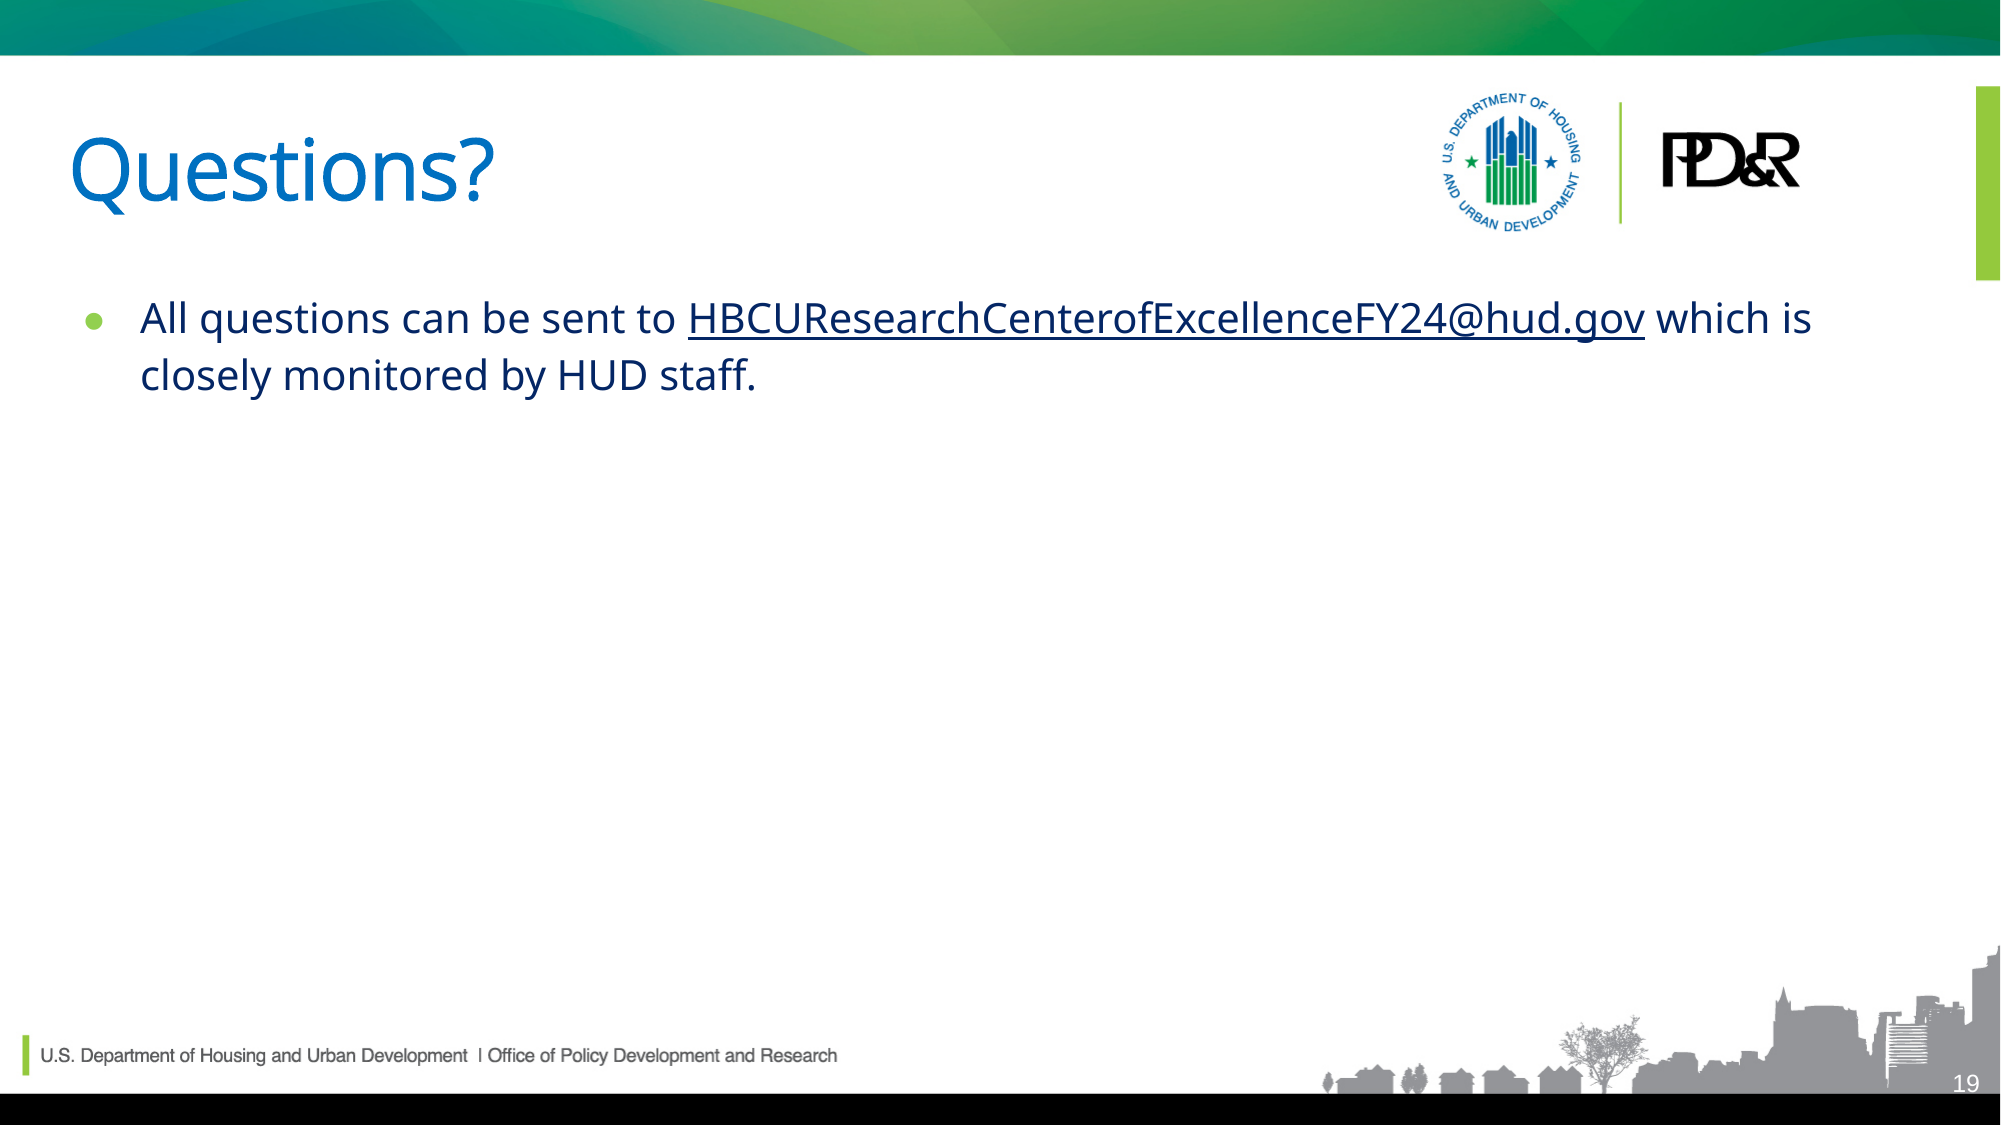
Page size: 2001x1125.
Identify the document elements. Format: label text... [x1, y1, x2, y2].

list All questions can be sent to HBCUResearchCenterofExcellenceFY24@hud.gov which is closely monitored by HUD staff. [68, 284, 1850, 966]
slide_number 19 [1528, 1054, 1996, 1110]
picture [0, 0, 2001, 1125]
title Questions? [68, 115, 1405, 204]
